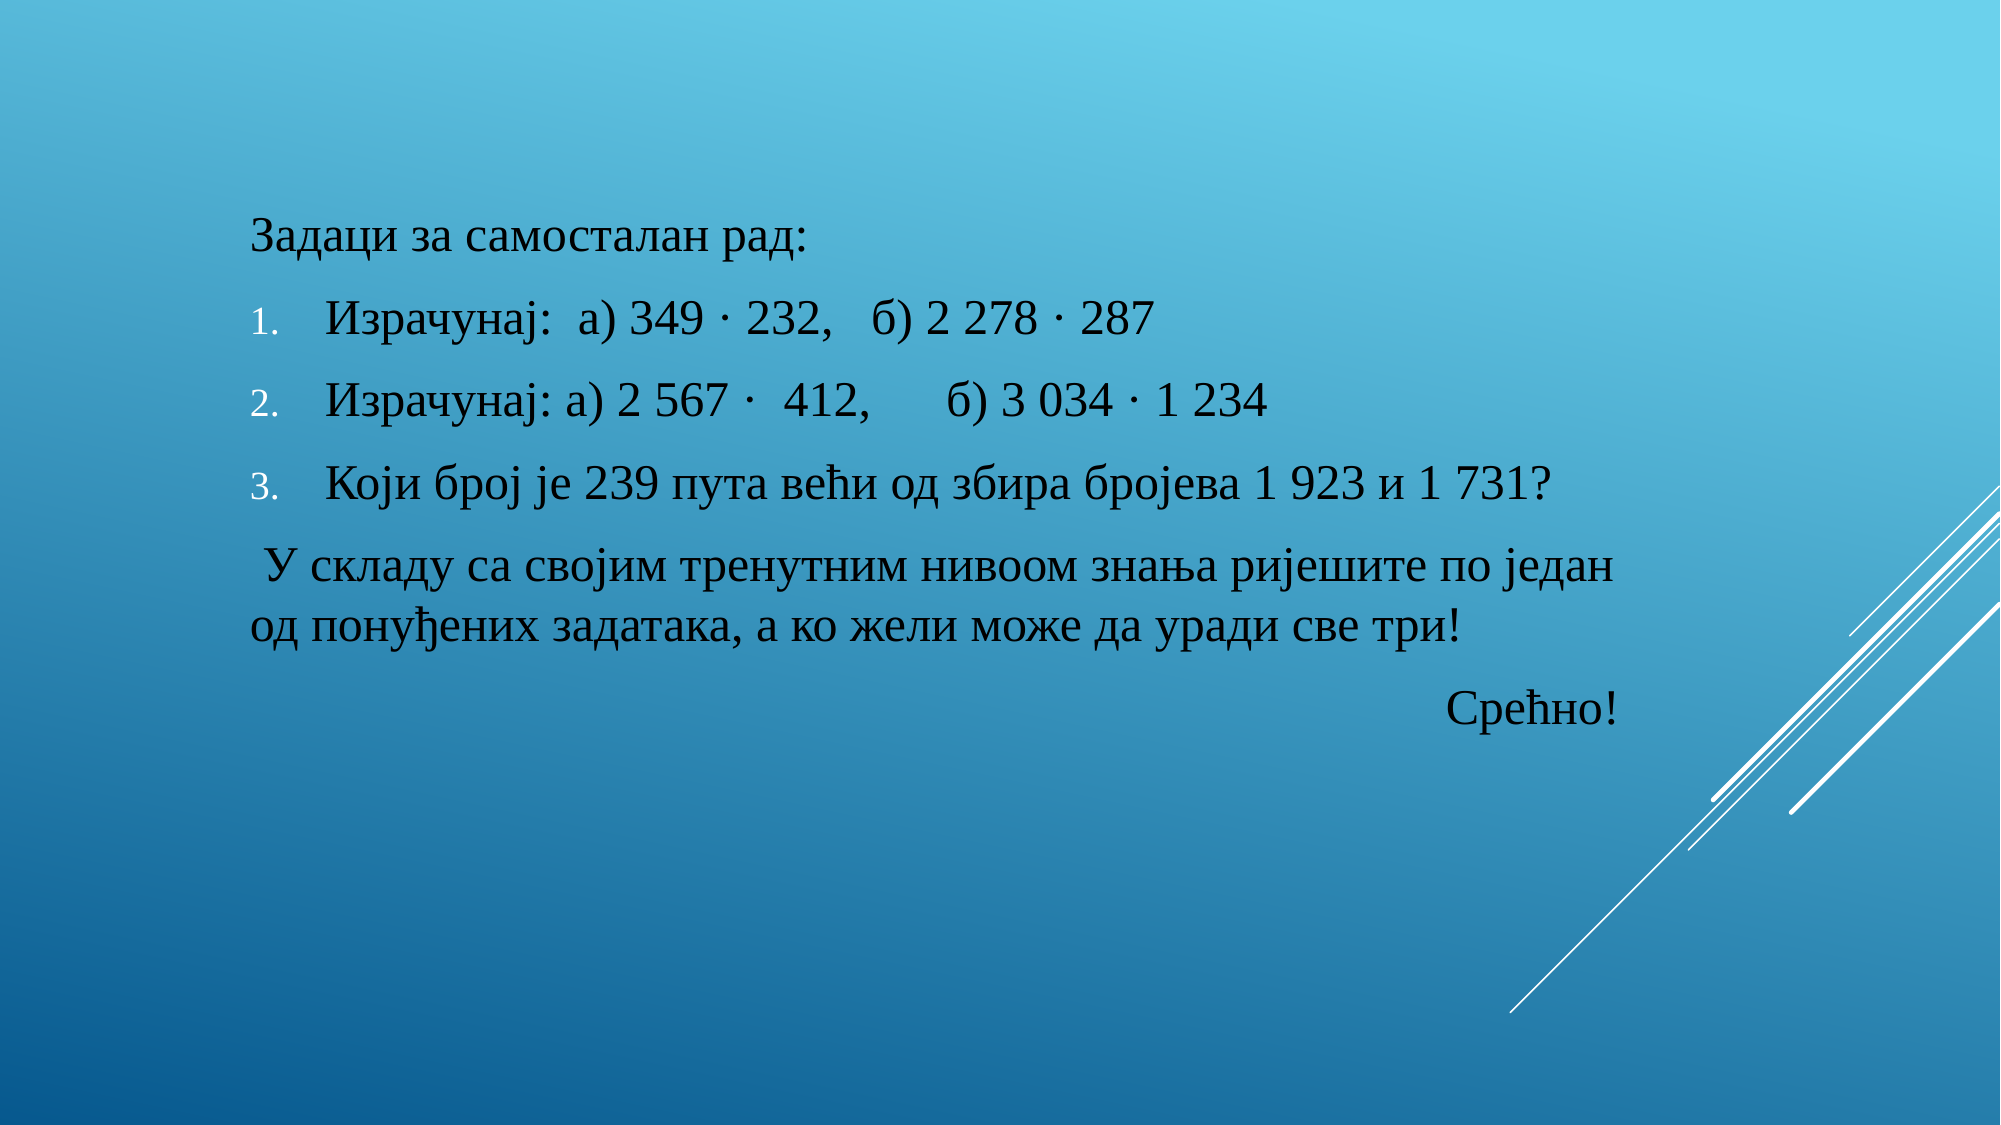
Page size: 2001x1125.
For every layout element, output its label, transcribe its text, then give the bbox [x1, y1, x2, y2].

list Задаци за самосталан рад: Израчунај: а) 349 · 232, б) 2 278 · 287 Израчунај: а) 2 567 · 412, б) 3 034 · 1 234 Који број је 239 пута већи од збира бројева 1 923 и 1 731? У складу са својим тренутним нивоом знања ријешите по један од понуђених задатака, а ко жели може да уради све три! Срећно! [234, 171, 1635, 765]
